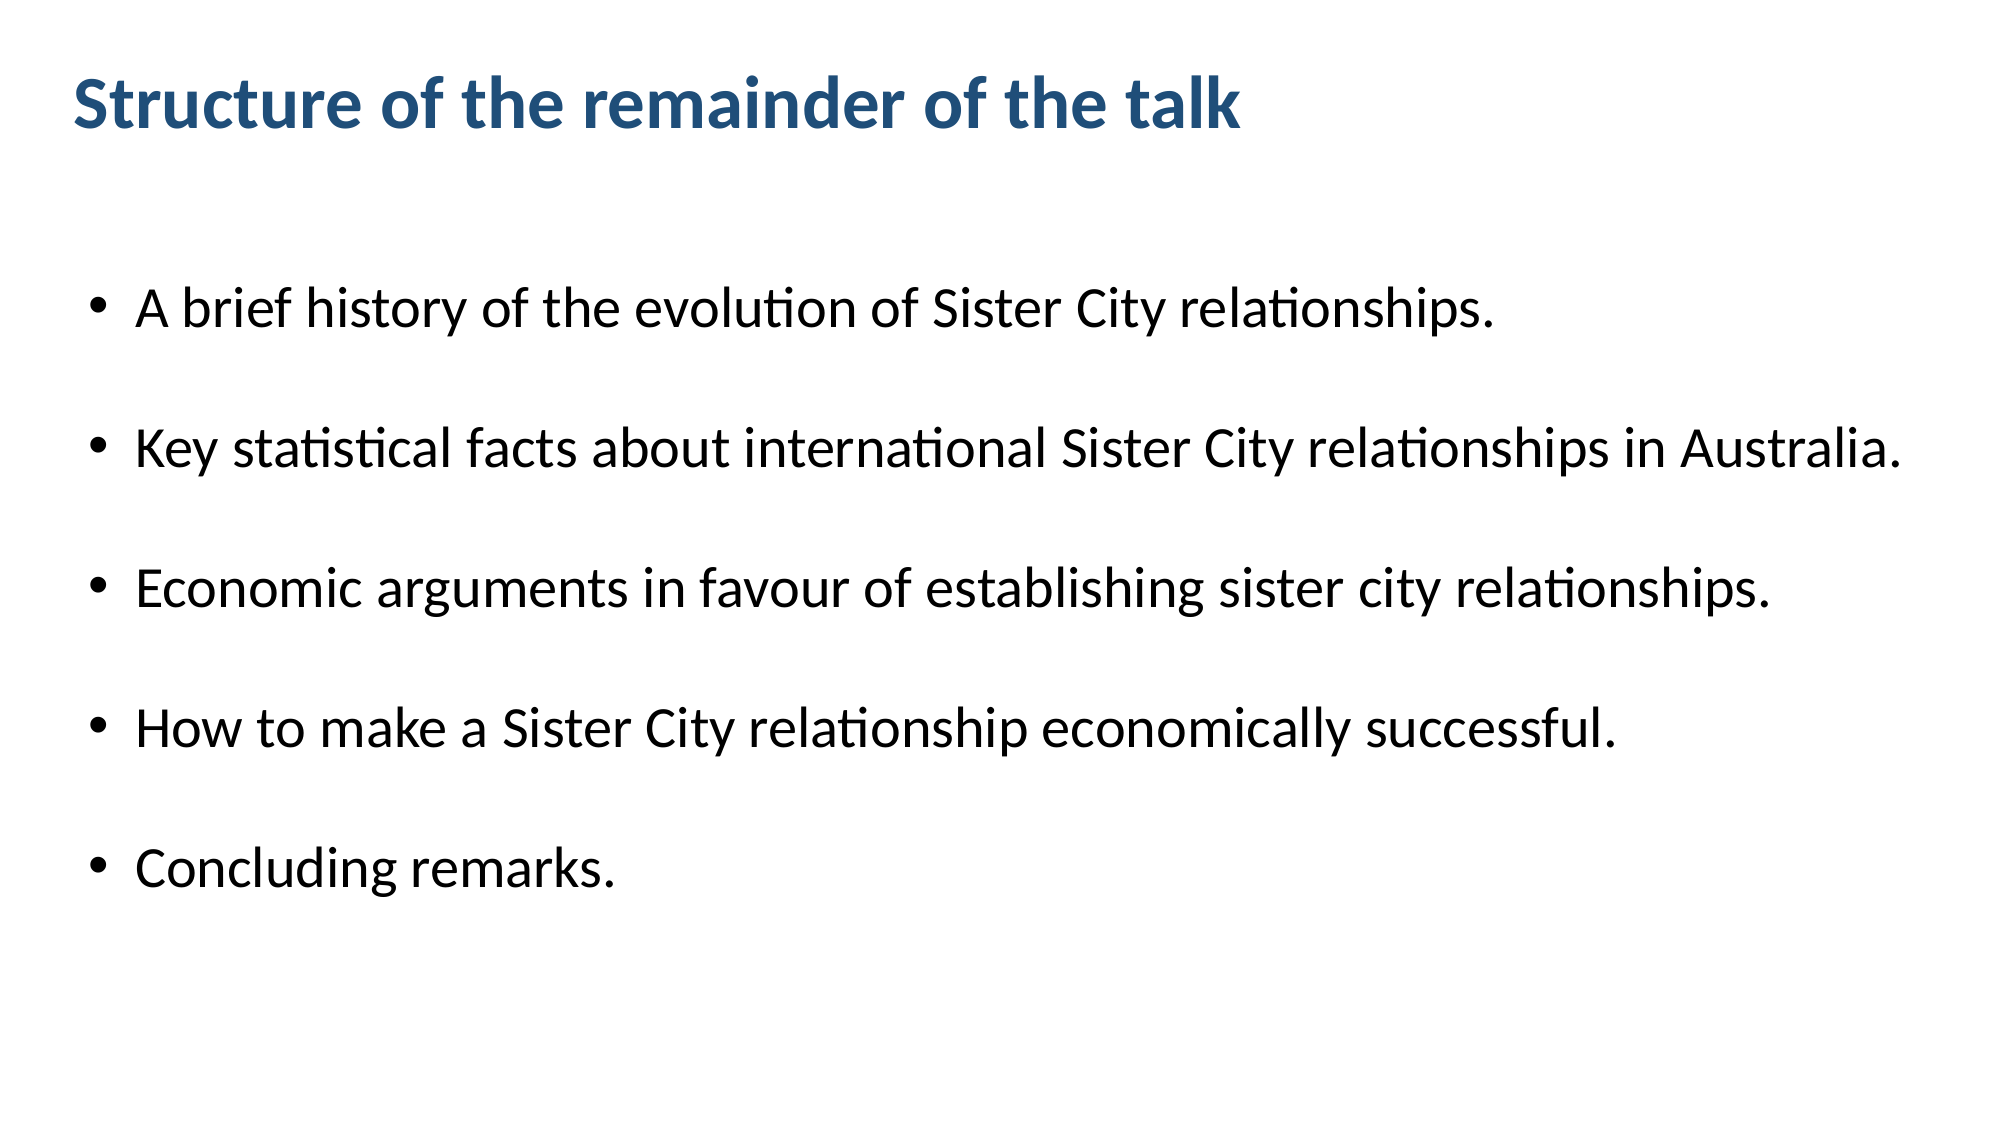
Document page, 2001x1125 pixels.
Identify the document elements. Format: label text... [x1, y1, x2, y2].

text_box Structure of the remainder of the talk [59, 45, 1837, 151]
text_box A brief history of the evolution of Sister City relationships. Key statistical facts about international Sister City relationships in Australia. Economic arguments in favour of establishing sister city relationships. How to make a Sister City relationship economically successful. Concluding remarks. [73, 262, 1967, 907]
